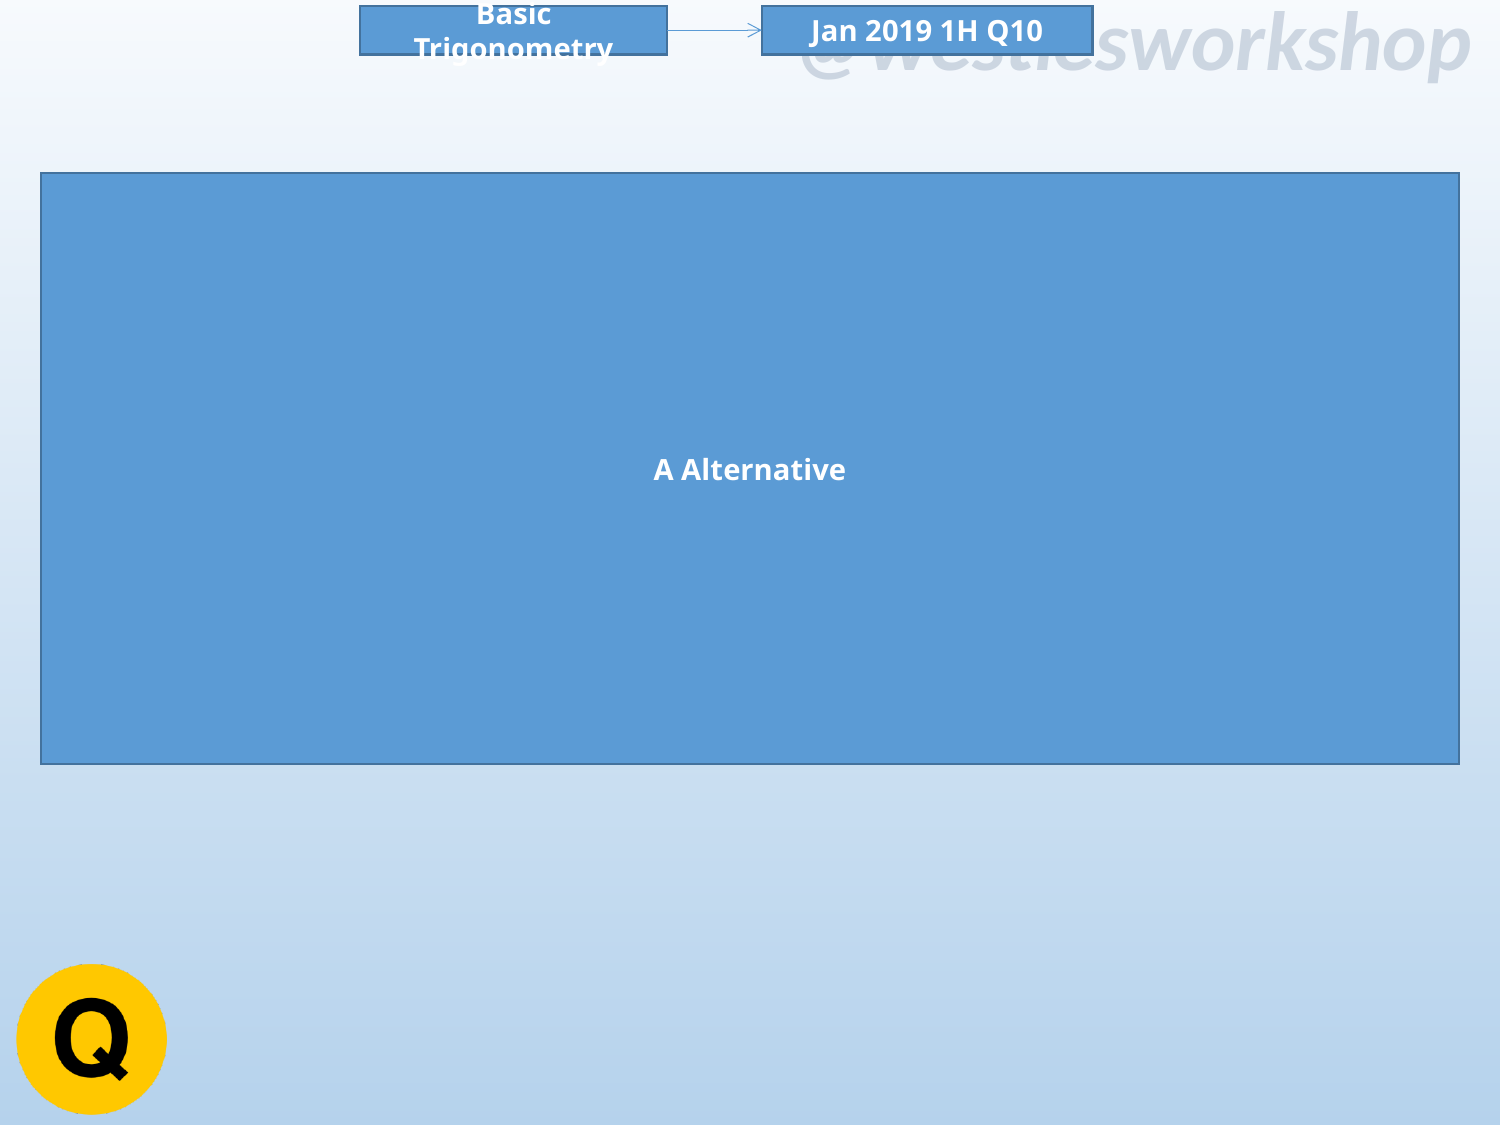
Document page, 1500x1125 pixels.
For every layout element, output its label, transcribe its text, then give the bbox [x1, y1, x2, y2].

picture [41, 172, 1459, 765]
text_box Jan 2019 1H Q10 [761, 5, 1094, 56]
text_box Basic Trigonometry [359, 5, 668, 56]
picture [0, 940, 191, 1125]
